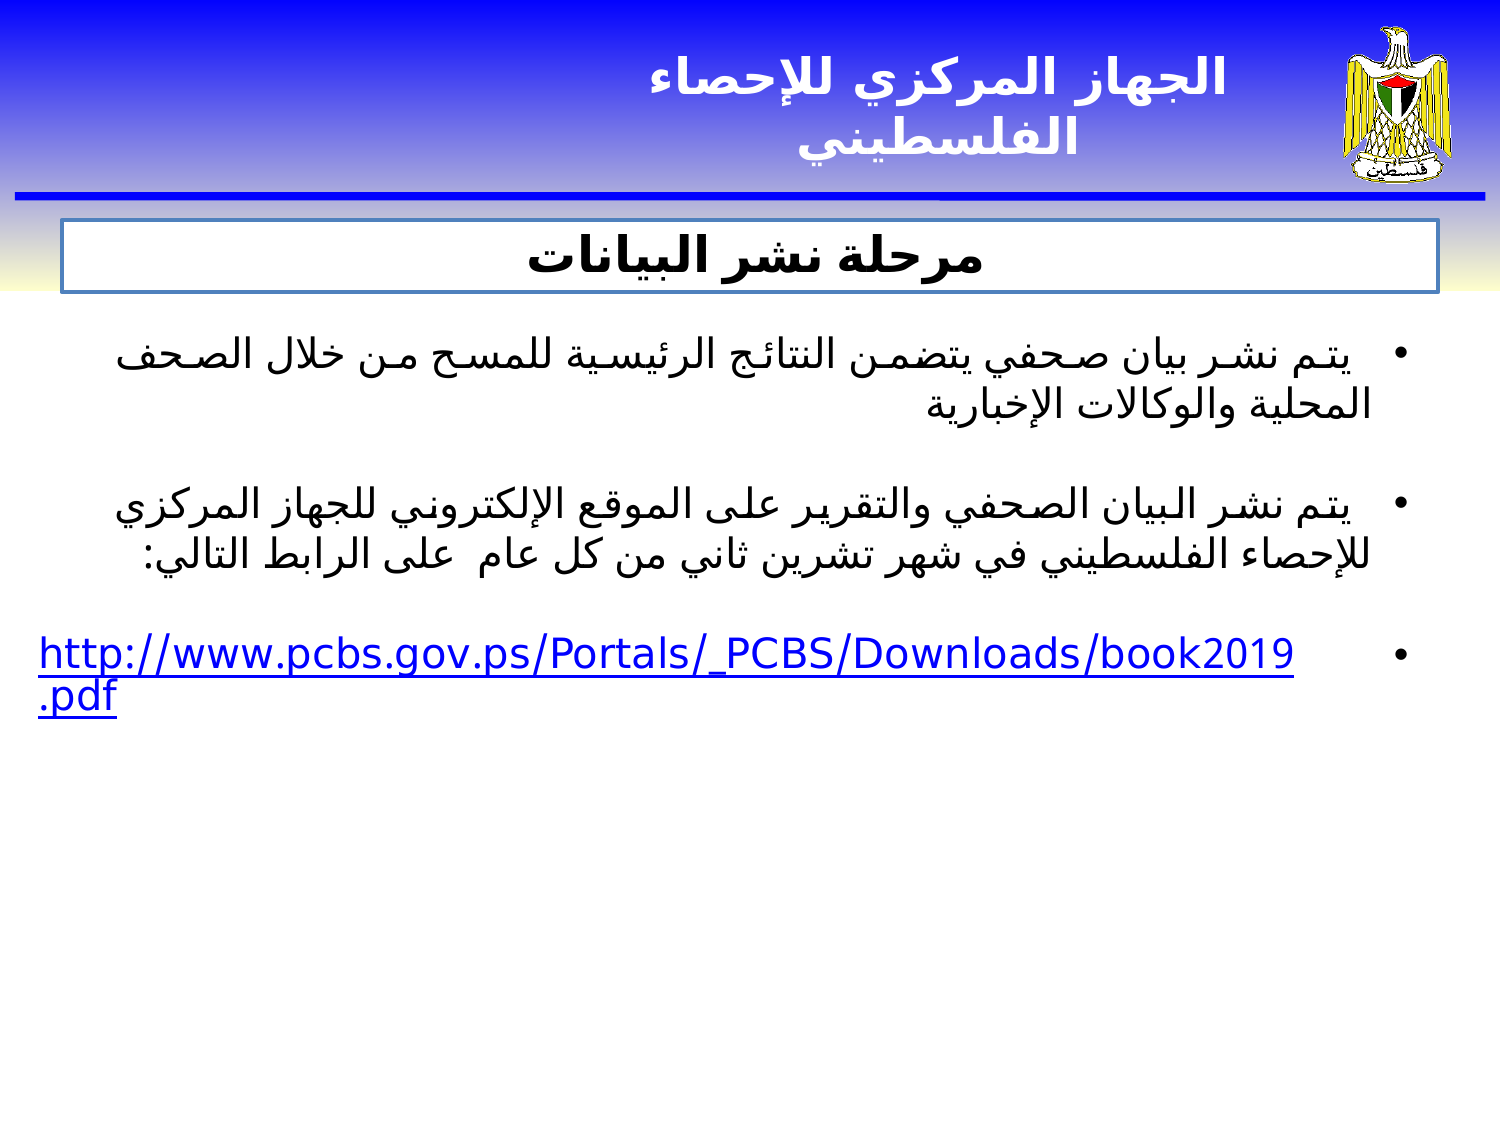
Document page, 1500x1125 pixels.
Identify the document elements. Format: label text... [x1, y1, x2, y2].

text_box يتم نشر بيان صحفي يتضمن النتائج الرئيسية للمسح من خلال الصحف المحلية والوكالات الإخبارية يتم نشر البيان الصحفي والتقرير على الموقع الإلكتروني للجهاز المركزي للإحصاء الفلسطيني في شهر تشرين ثاني من كل عام على الرابط التالي: http://www.pcbs.gov.ps/Portals/_PCBS/Downloads/book2019.pdf [100, 319, 1424, 790]
picture [1340, 23, 1455, 189]
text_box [61, 219, 1439, 293]
